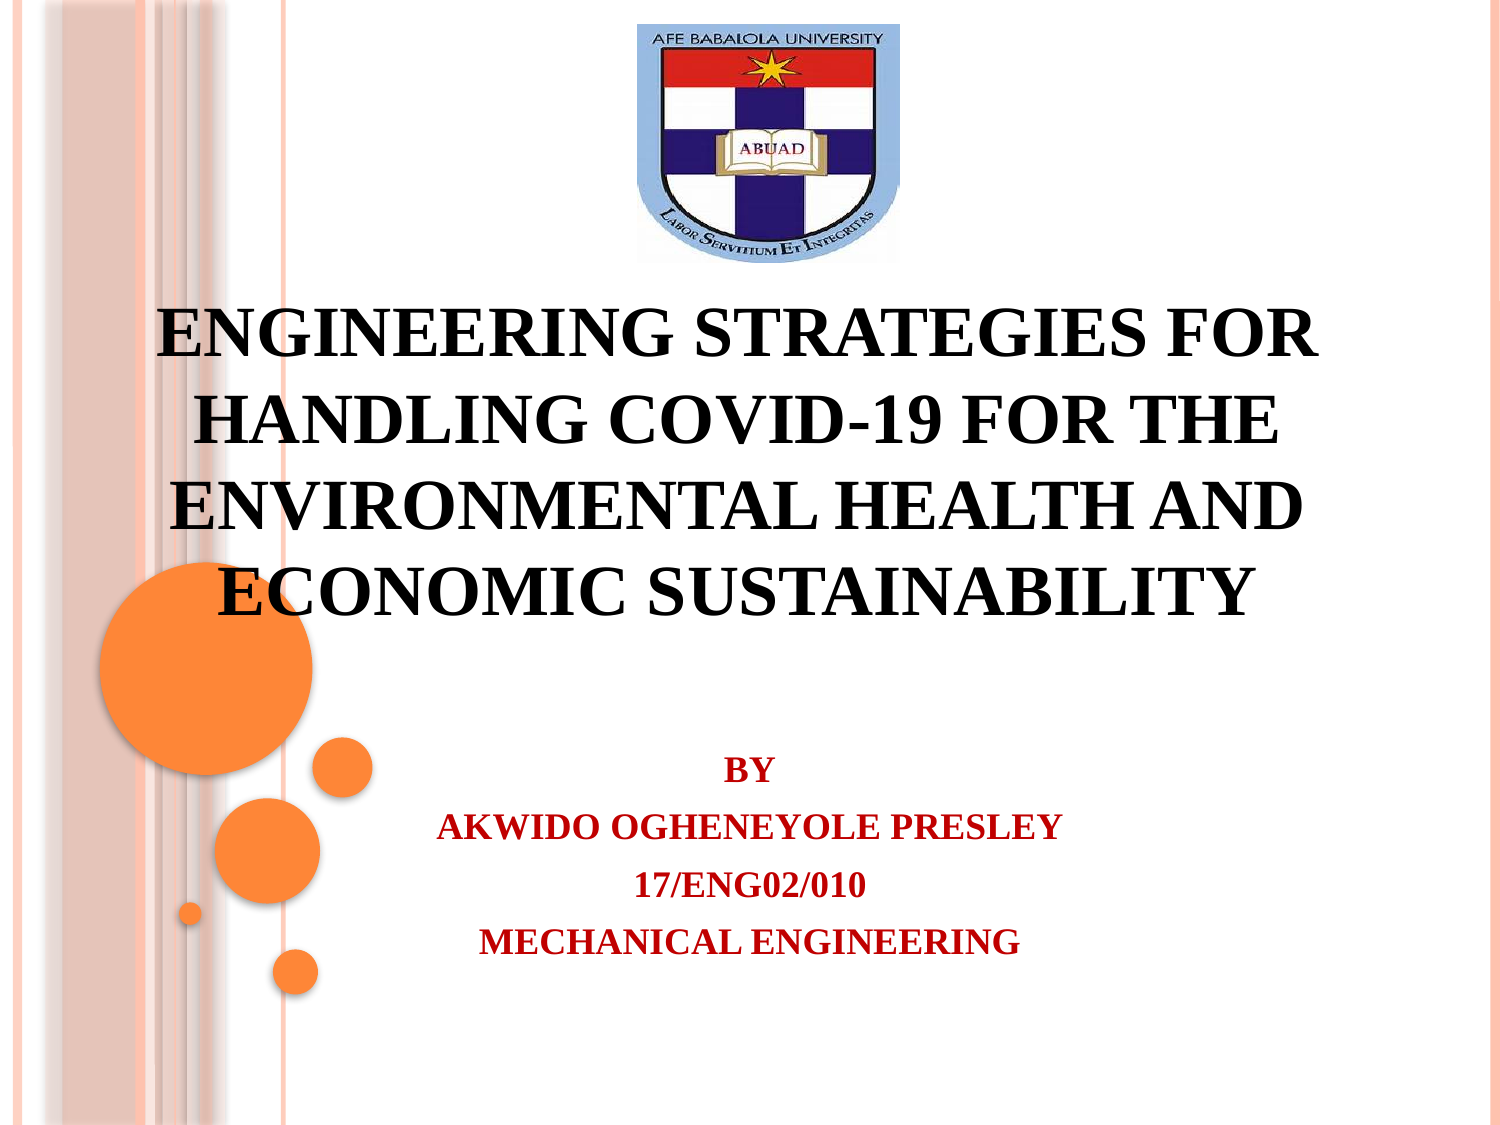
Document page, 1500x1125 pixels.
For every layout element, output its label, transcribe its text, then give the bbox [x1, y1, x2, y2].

subtitle BY AKWIDO OGHENEYOLE PRESLEY 17/ENG02/010 MECHANICAL ENGINEERING [225, 737, 1275, 1038]
picture [636, 24, 901, 263]
title ENGINEERING STRATEGIES FOR HANDLING COVID-19 FOR THE ENVIRONMENTAL HEALTH AND ECONOMIC SUSTAINABILITY [99, 275, 1375, 638]
